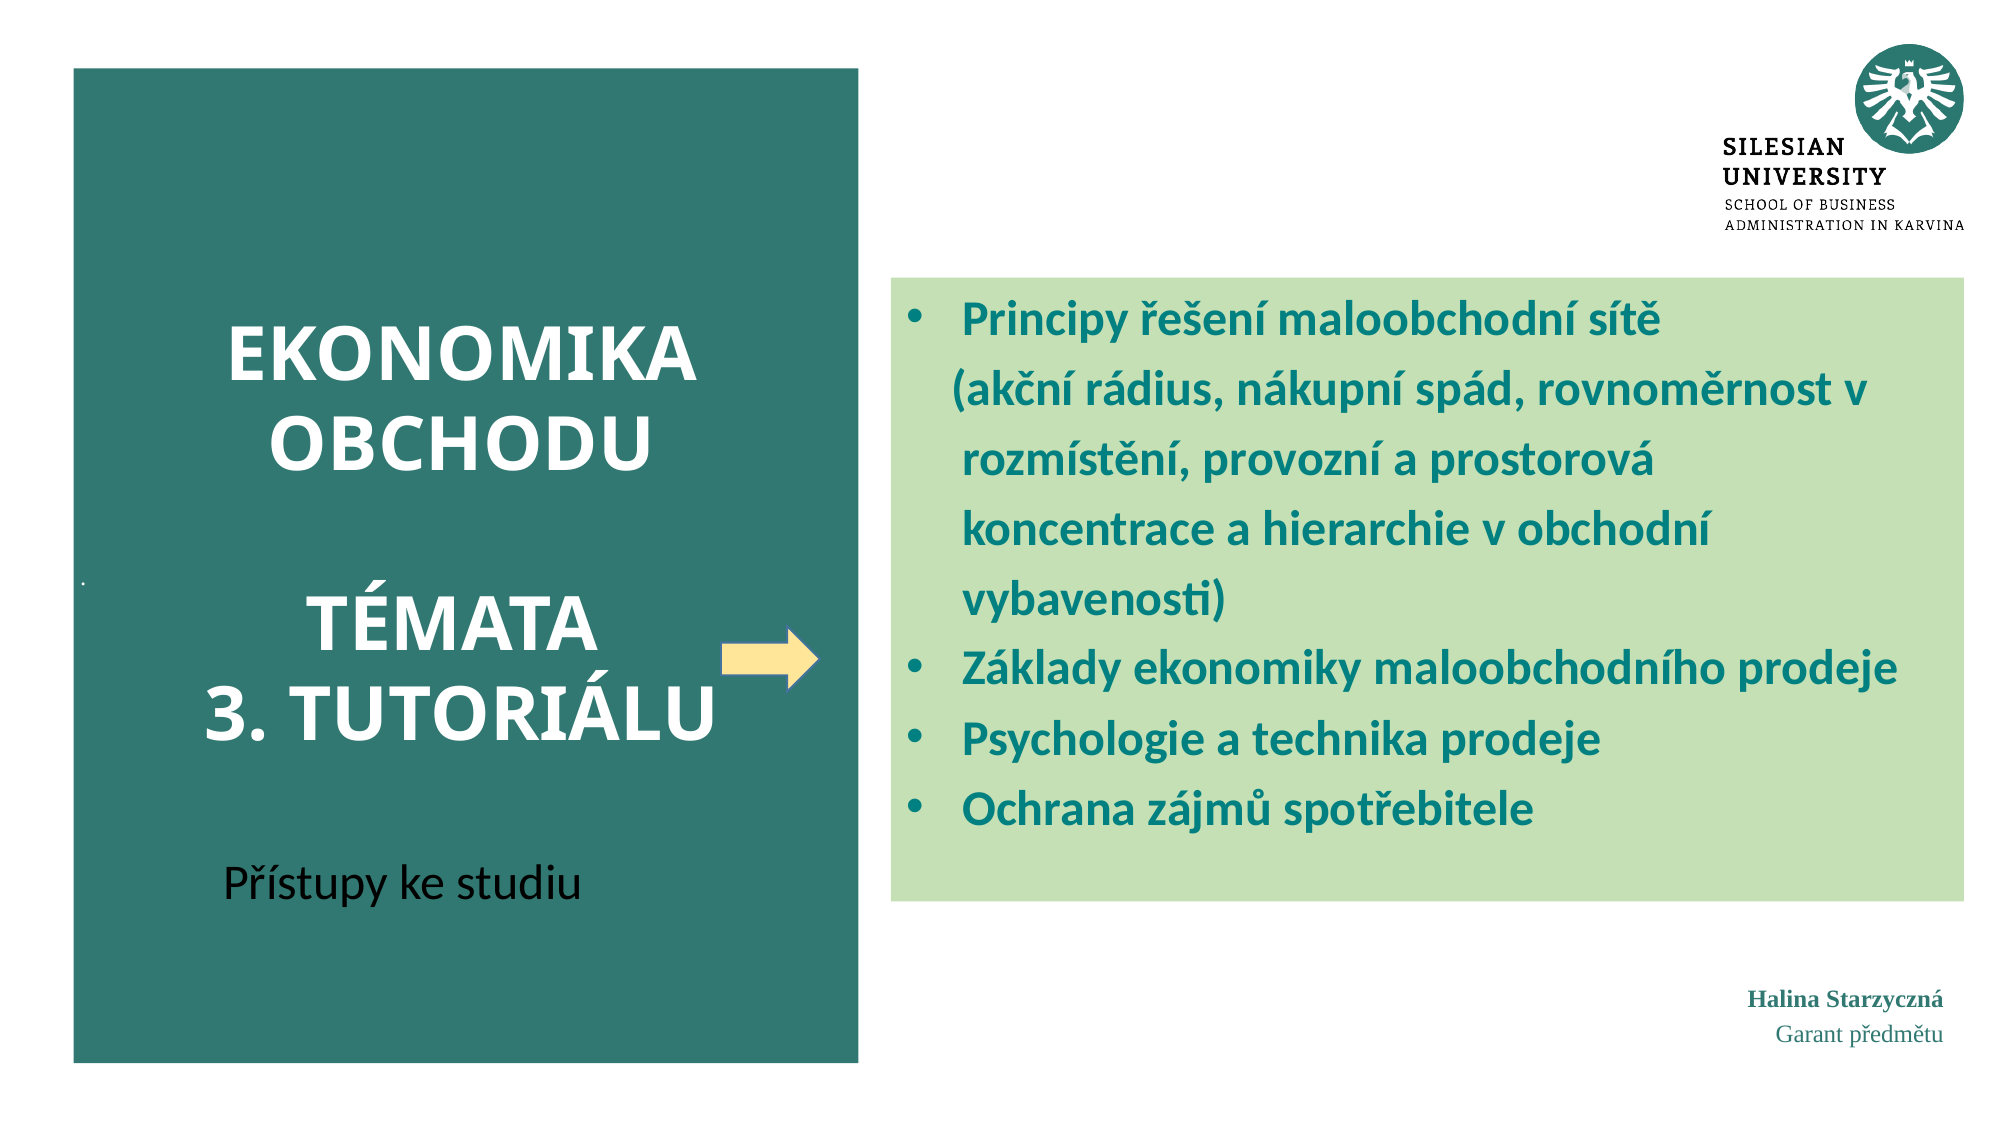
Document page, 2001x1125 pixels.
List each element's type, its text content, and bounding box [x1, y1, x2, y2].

text_box Principy řešení maloobchodní sítě (akční rádius, nákupní spád, rovnoměrnost v rozmístění, provozní a prostorová koncentrace a hierarchie v obchodní vybavenosti) Základy ekonomiky maloobchodního prodeje Psychologie a technika prodeje Ochrana zájmů spotřebitele [890, 277, 1964, 902]
text_box Halina Starzyczná Garant předmětu [1522, 972, 1964, 1080]
text_box . [65, 488, 859, 962]
text_box [41, 32, 786, 116]
text_box Přístupy ke studiu [208, 841, 721, 917]
picture [1723, 44, 1964, 230]
text_box [73, 67, 860, 1064]
text_box [719, 623, 822, 695]
text_box Ekonomika obchodu Témata 3. tutoriálu [109, 118, 815, 488]
